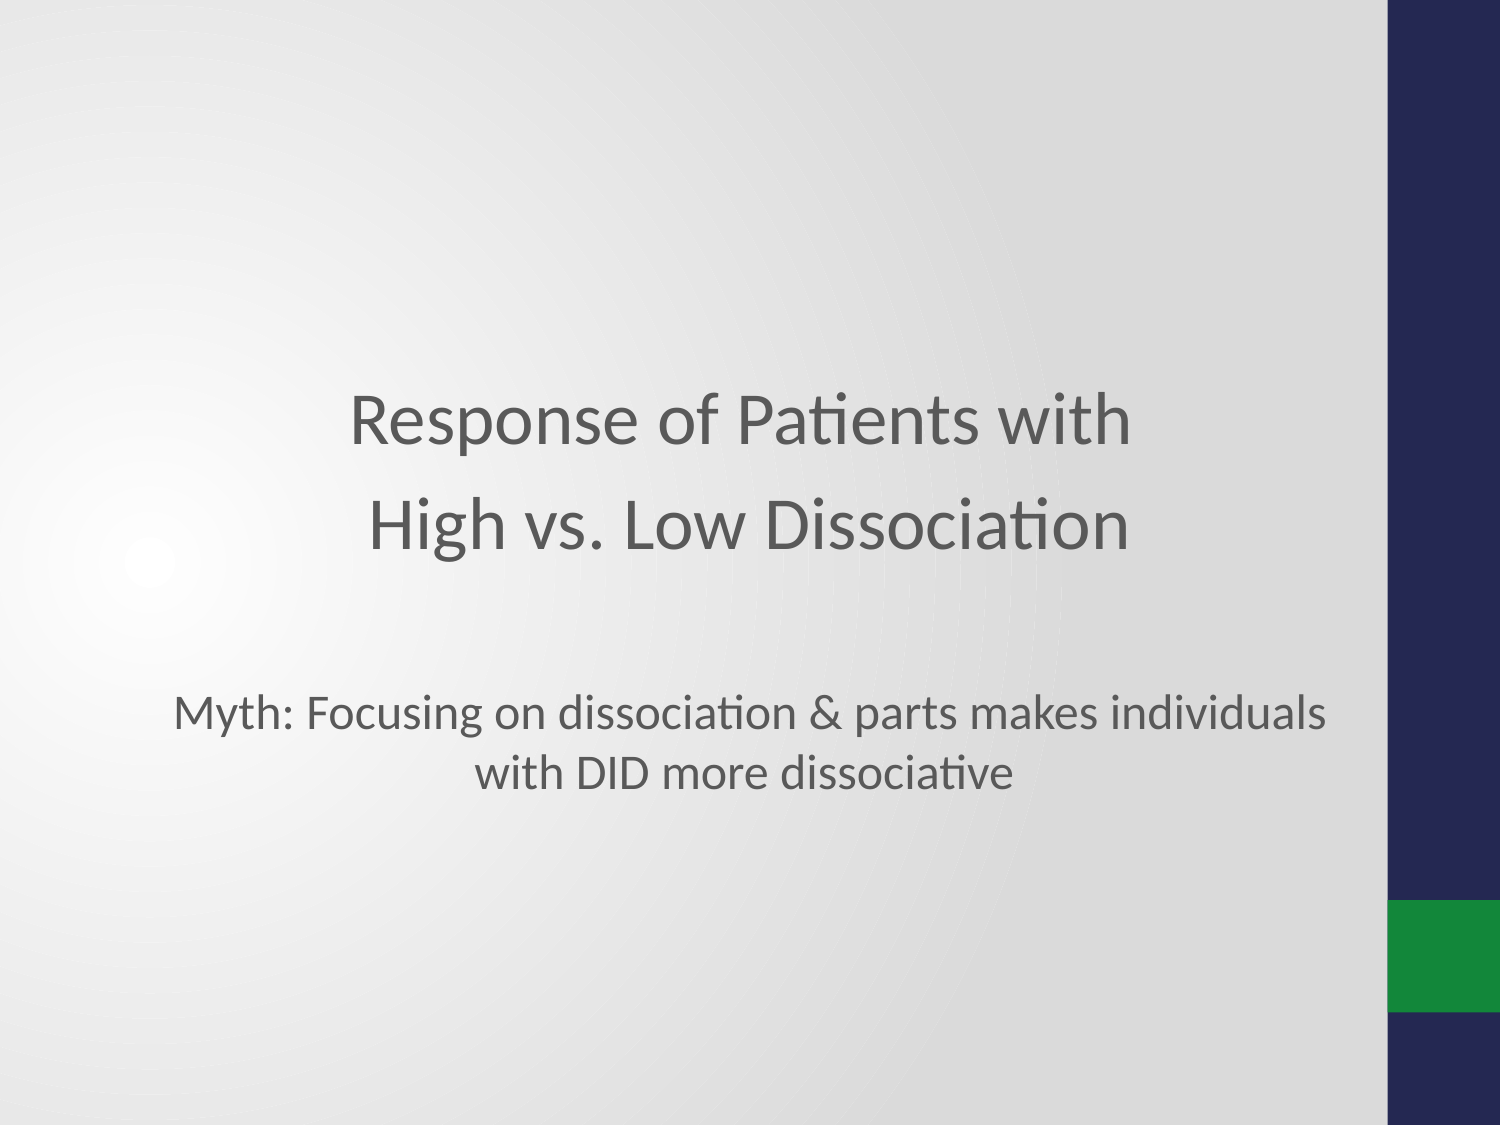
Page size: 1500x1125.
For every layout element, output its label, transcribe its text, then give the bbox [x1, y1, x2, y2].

list Response of Patients with High vs. Low Dissociation Myth: Focusing on dissociation & parts makes individuals with DID more dissociative [137, 362, 1363, 990]
